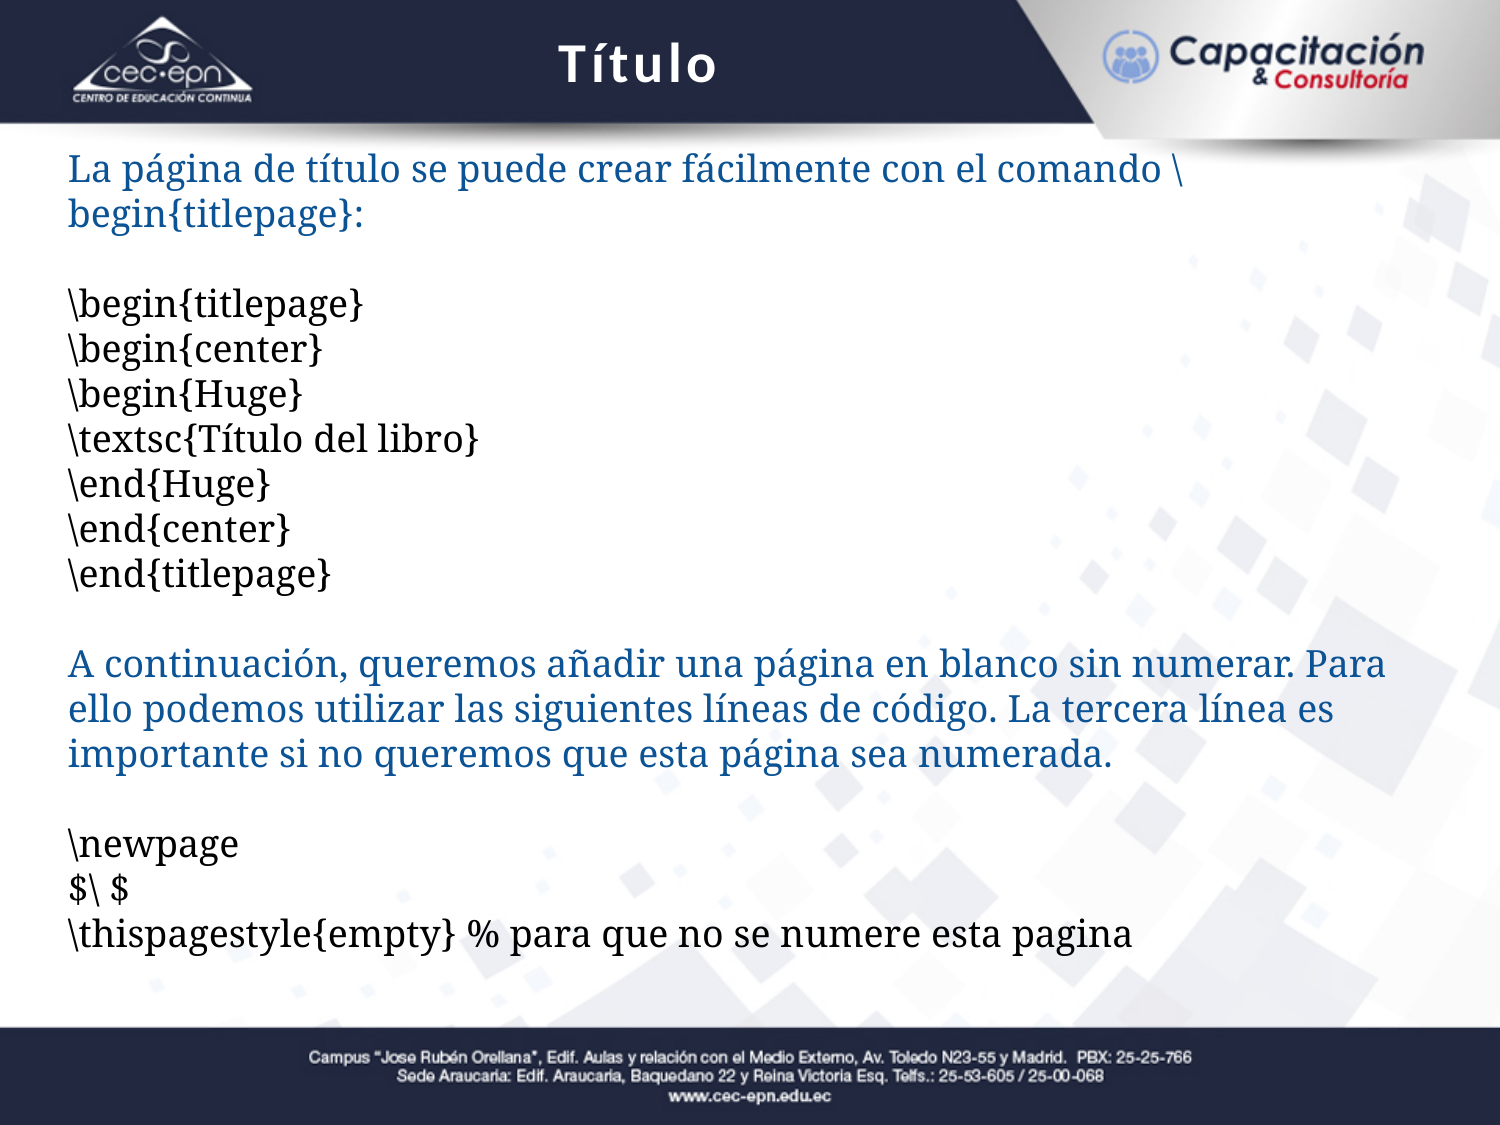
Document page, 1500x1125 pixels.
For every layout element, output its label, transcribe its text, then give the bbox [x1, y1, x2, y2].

text_box La página de título se puede crear fácilmente con el comando \begin{titlepage}: \begin{titlepage} \begin{center} \begin{Huge} \textsc{Título del libro} \end{Huge} \end{center} \end{titlepage} A continuación, queremos añadir una página en blanco sin numerar. Para ello podemos utilizar las siguientes líneas de código. La tercera línea es importante si no queremos que esta página sea numerada. \newpage $\ $ \thispagestyle{empty} % para que no se numere esta pagina [53, 137, 1447, 1007]
picture [0, 0, 1500, 1125]
text_box Título [253, 19, 1022, 102]
